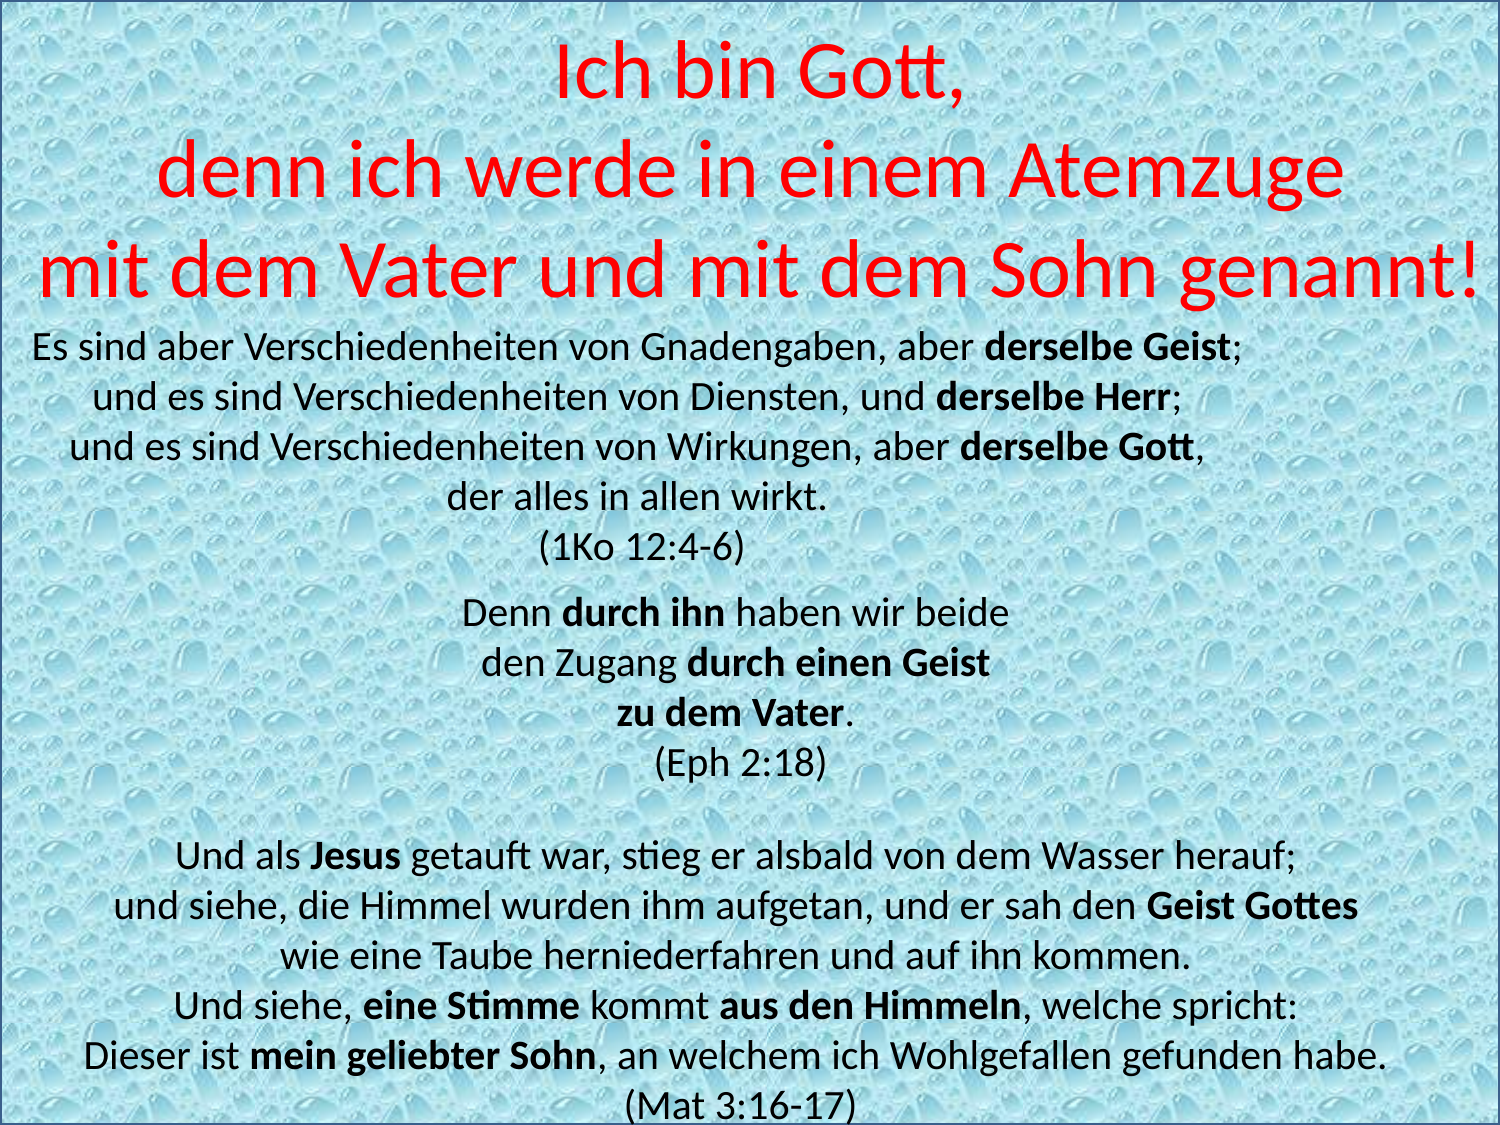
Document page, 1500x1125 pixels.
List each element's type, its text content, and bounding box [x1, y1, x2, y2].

text_box Denn durch ihn haben wir beide den Zugang durch einen Geist zu dem Vater. (Eph 2:18) [447, 577, 1035, 820]
text_box [0, 0, 1500, 1125]
text_box Es sind aber Verschiedenheiten von Gnadengaben, aber derselbe Geist; und es sind Verschiedenheiten von Diensten, und derselbe Herr; und es sind Verschiedenheiten von Wirkungen, aber derselbe Gott, der alles in allen wirkt. (1Ko 12:4-6) [16, 311, 1268, 677]
text_box Ich bin Gott, denn ich werde in einem Atemzuge mit dem Vater und mit dem Sohn genannt! [22, 7, 1500, 322]
text_box Und als Jesus getauft war, stieg er alsbald von dem Wasser herauf; und siehe, die Himmel wurden ihm aufgetan, und er sah den Geist Gottes wie eine Taube herniederfahren und auf ihn kommen. Und siehe, eine Stimme kommt aus den Himmeln, welche spricht: Dieser ist mein geliebter Sohn, an welchem ich Wohlgefallen gefunden habe. (Mat 3:16-17) [68, 820, 1413, 1125]
